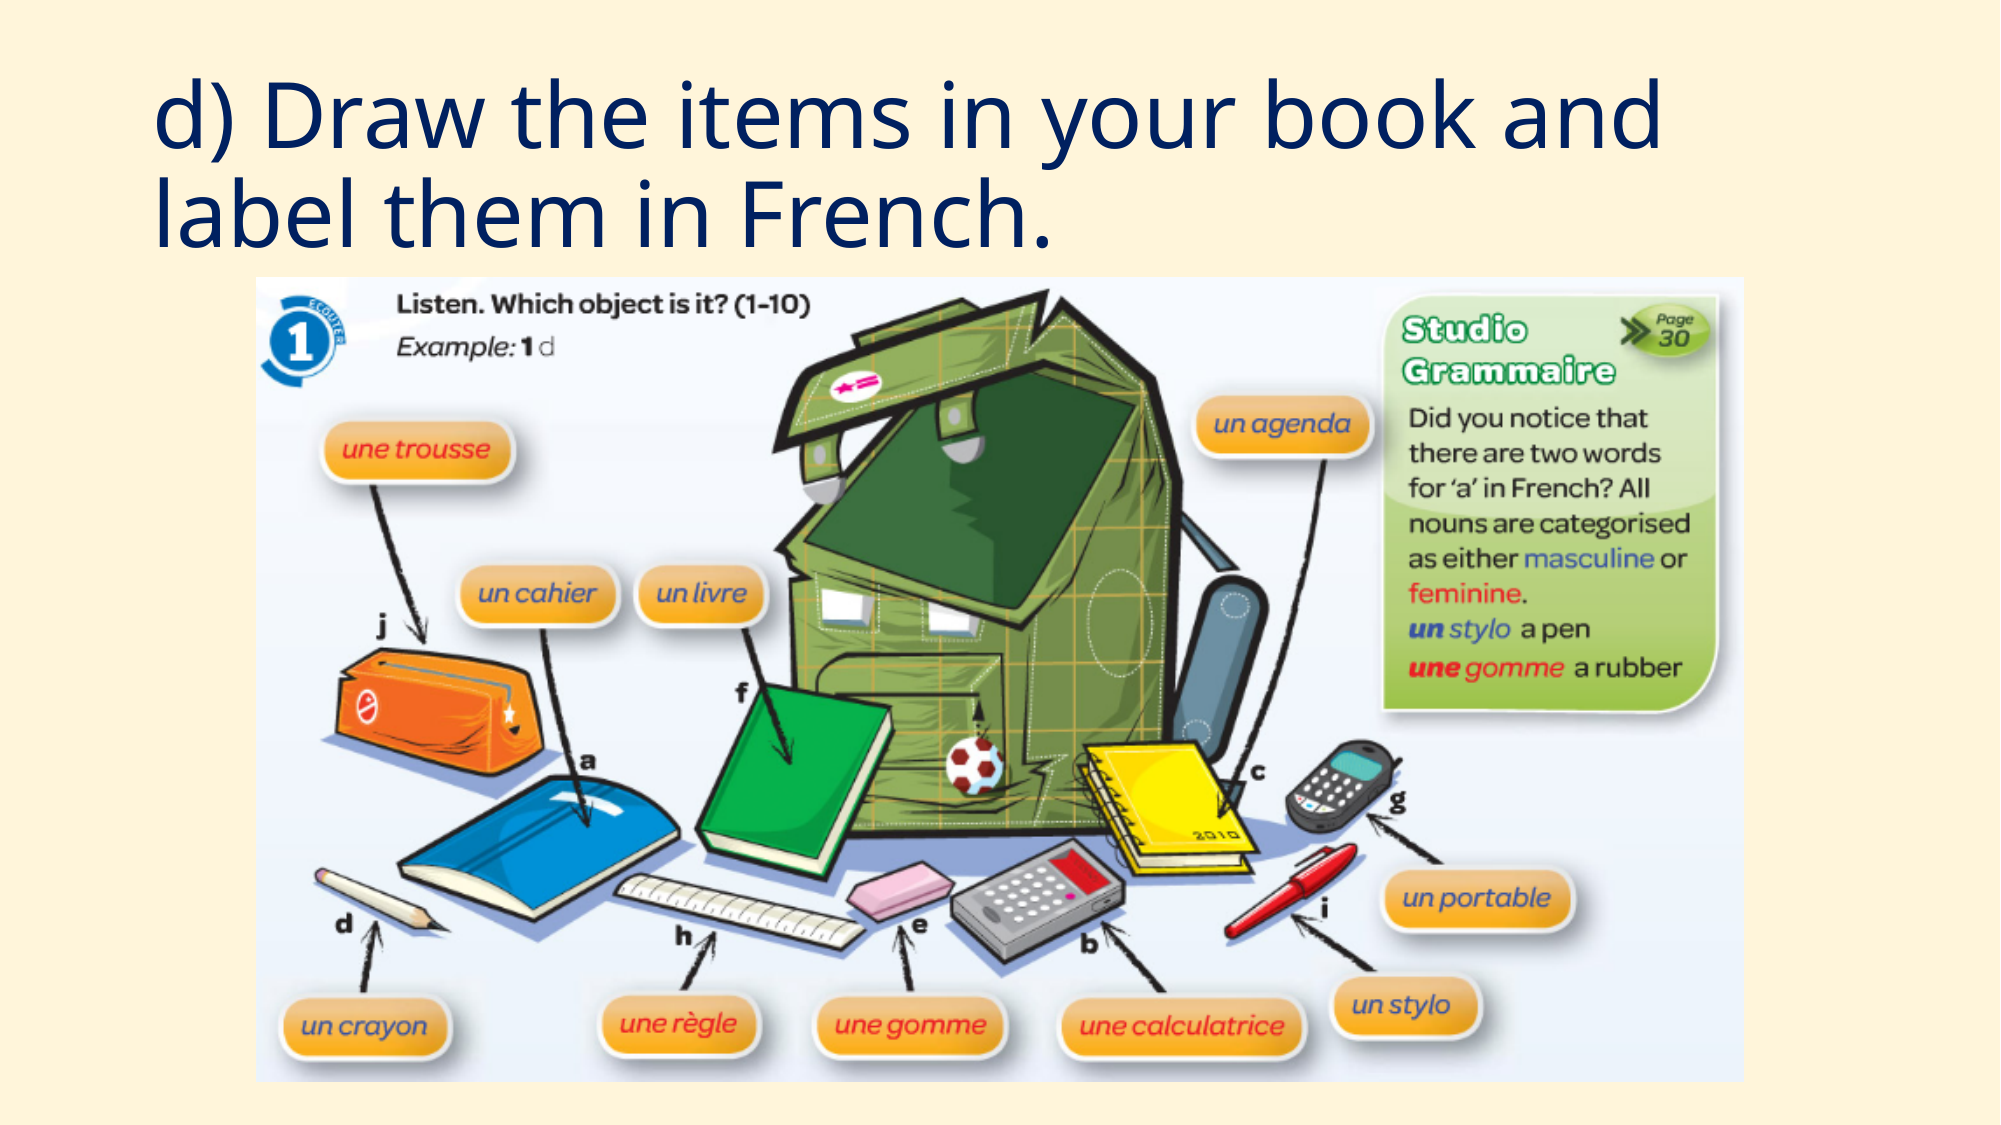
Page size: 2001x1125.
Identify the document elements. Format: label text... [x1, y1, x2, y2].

title d) Draw the items in your book and label them in French. [137, 59, 1863, 278]
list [256, 277, 1744, 1082]
